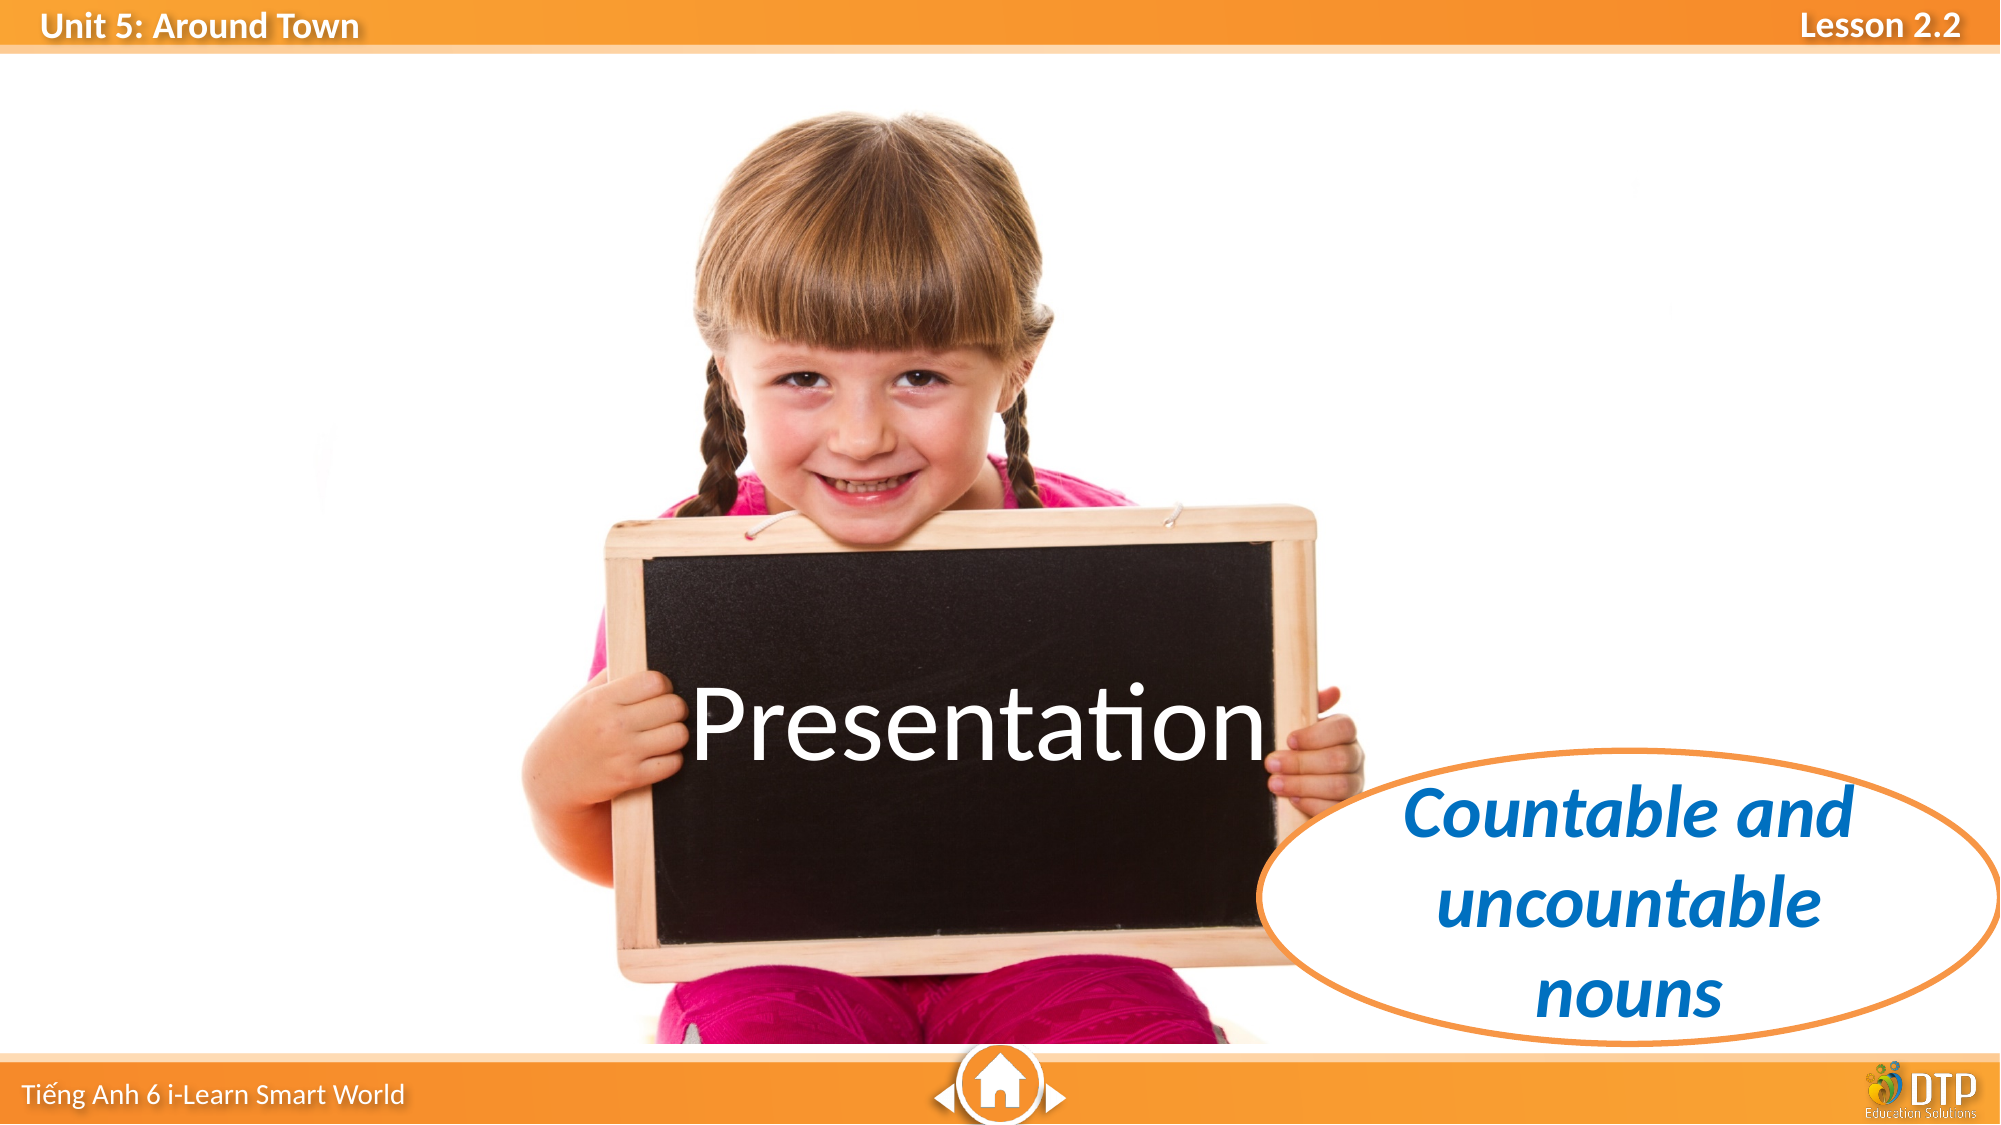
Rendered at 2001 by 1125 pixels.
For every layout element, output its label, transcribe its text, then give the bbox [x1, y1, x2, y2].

picture [0, 0, 2000, 1125]
text_box Countable and uncountable nouns [1677, 749, 2000, 1045]
